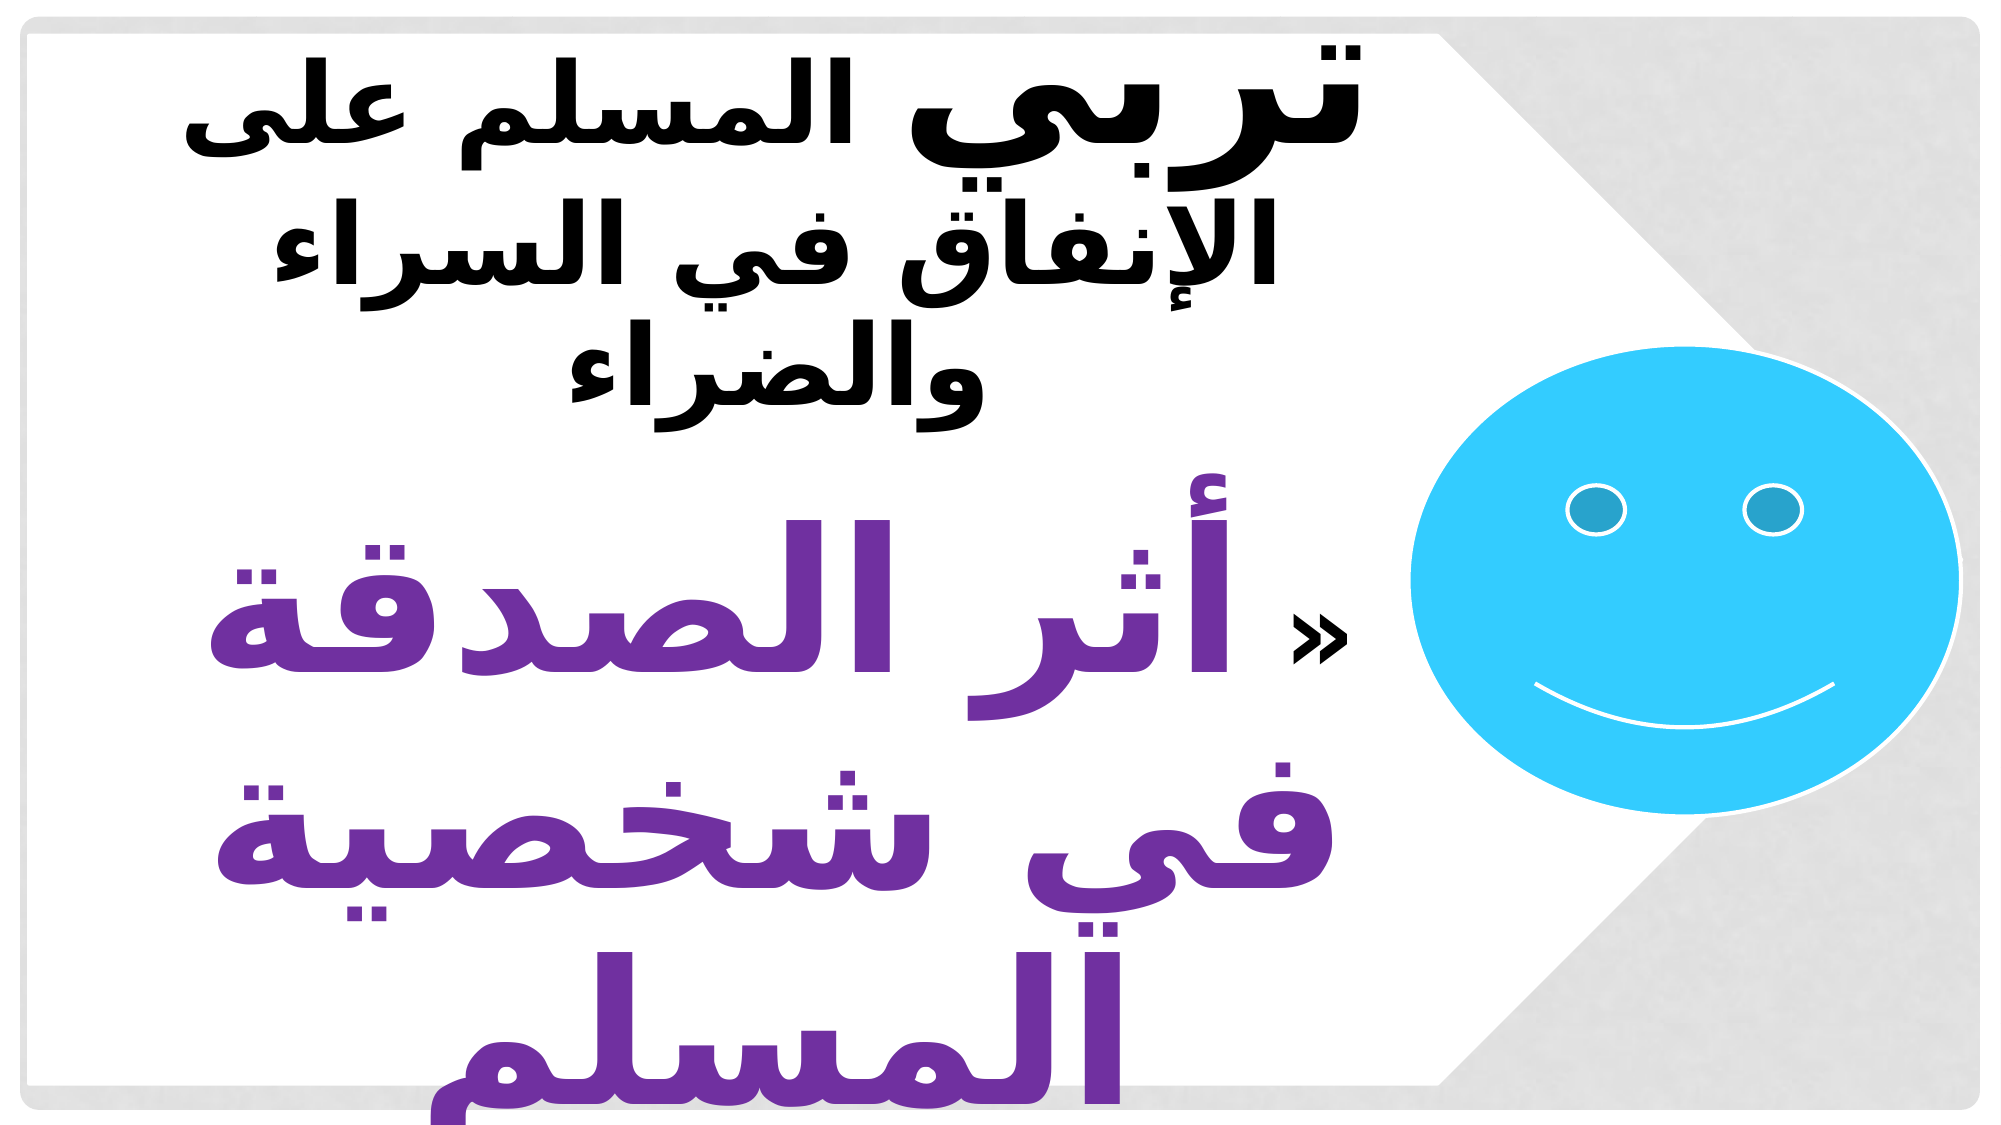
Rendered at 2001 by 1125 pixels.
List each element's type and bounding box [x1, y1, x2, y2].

text_box [28, 26, 1962, 1093]
